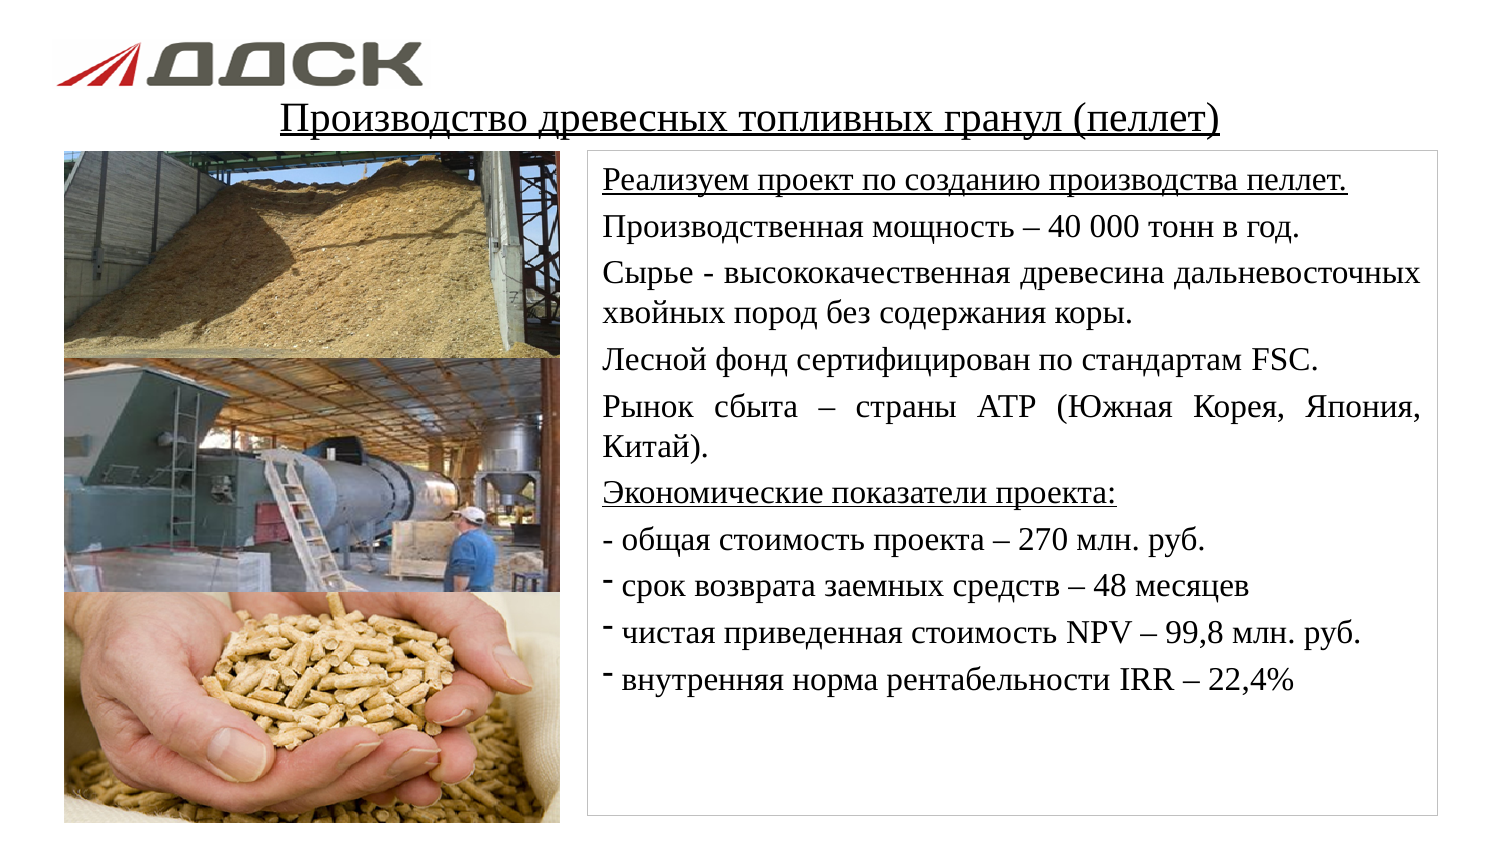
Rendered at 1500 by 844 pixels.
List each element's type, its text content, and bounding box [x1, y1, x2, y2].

list Реализуем проект по созданию производства пеллет. Производственная мощность – 40 000 тонн в год. Сырье - высококачественная древесина дальневосточных хвойных пород без содержания коры. Лесной фонд сертифицирован по стандартам FSC. Рынок сбыта – страны АТР (Южная Корея, Япония, Китай). Экономические показатели проекта: - общая стоимость проекта – 270 млн. руб. срок возврата заемных средств – 48 месяцев чистая приведенная стоимость NPV – 99,8 млн. руб. внутренняя норма рентабельности IRR – 22,4% [587, 150, 1438, 816]
text_box [725, 403, 775, 441]
picture [62, 149, 563, 824]
title Производство древесных топливных гранул (пеллет) [75, 84, 1425, 145]
picture [49, 37, 434, 90]
